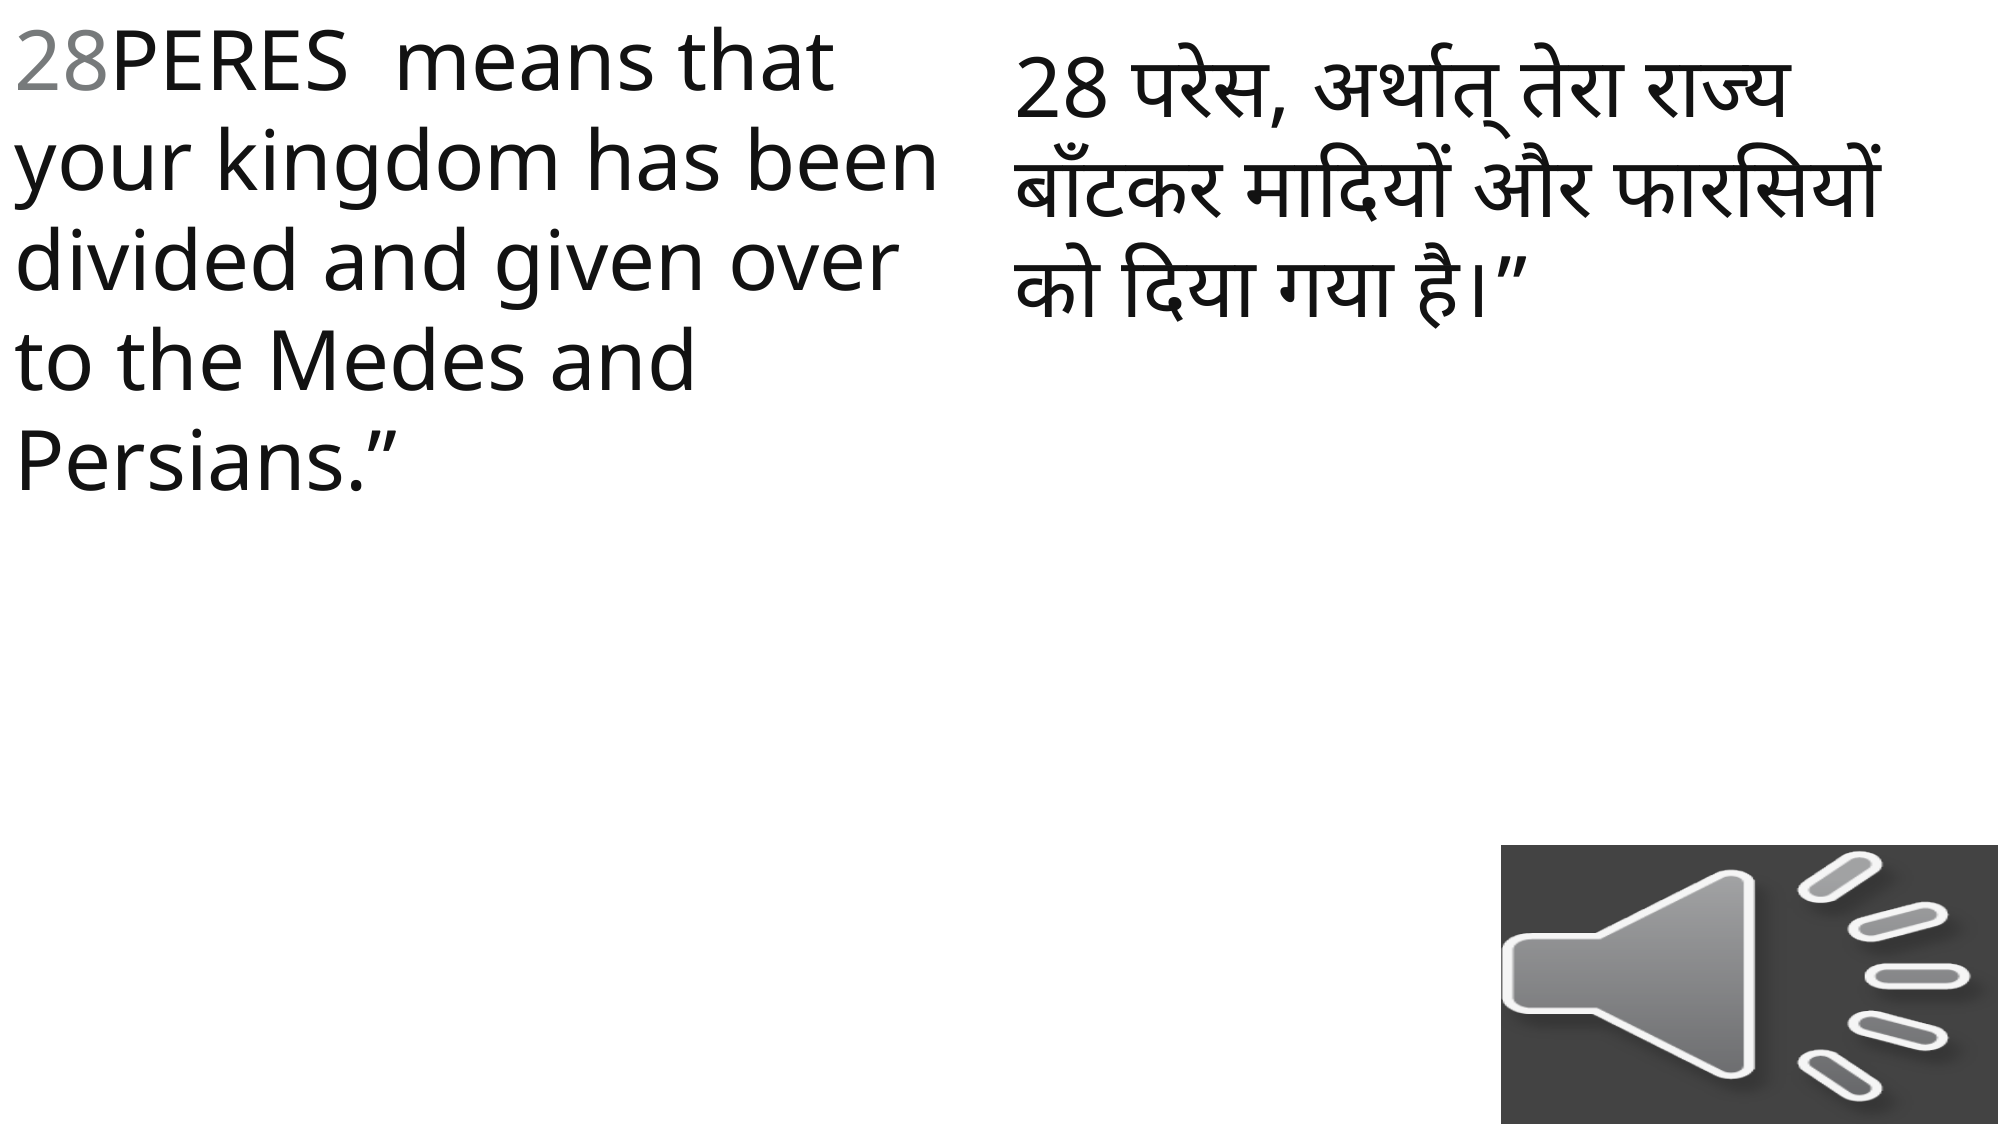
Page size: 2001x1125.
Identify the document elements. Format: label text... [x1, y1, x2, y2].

text_box 28PERES means that your kingdom has been divided and given over to the Medes and Persians.” [0, 0, 981, 1125]
text_box 28 परेस, अर्थात् तेरा राज्य बाँटकर मादियों और फारसियों को दिया गया है।” [999, 27, 2000, 1104]
picture [1500, 843, 2000, 1125]
